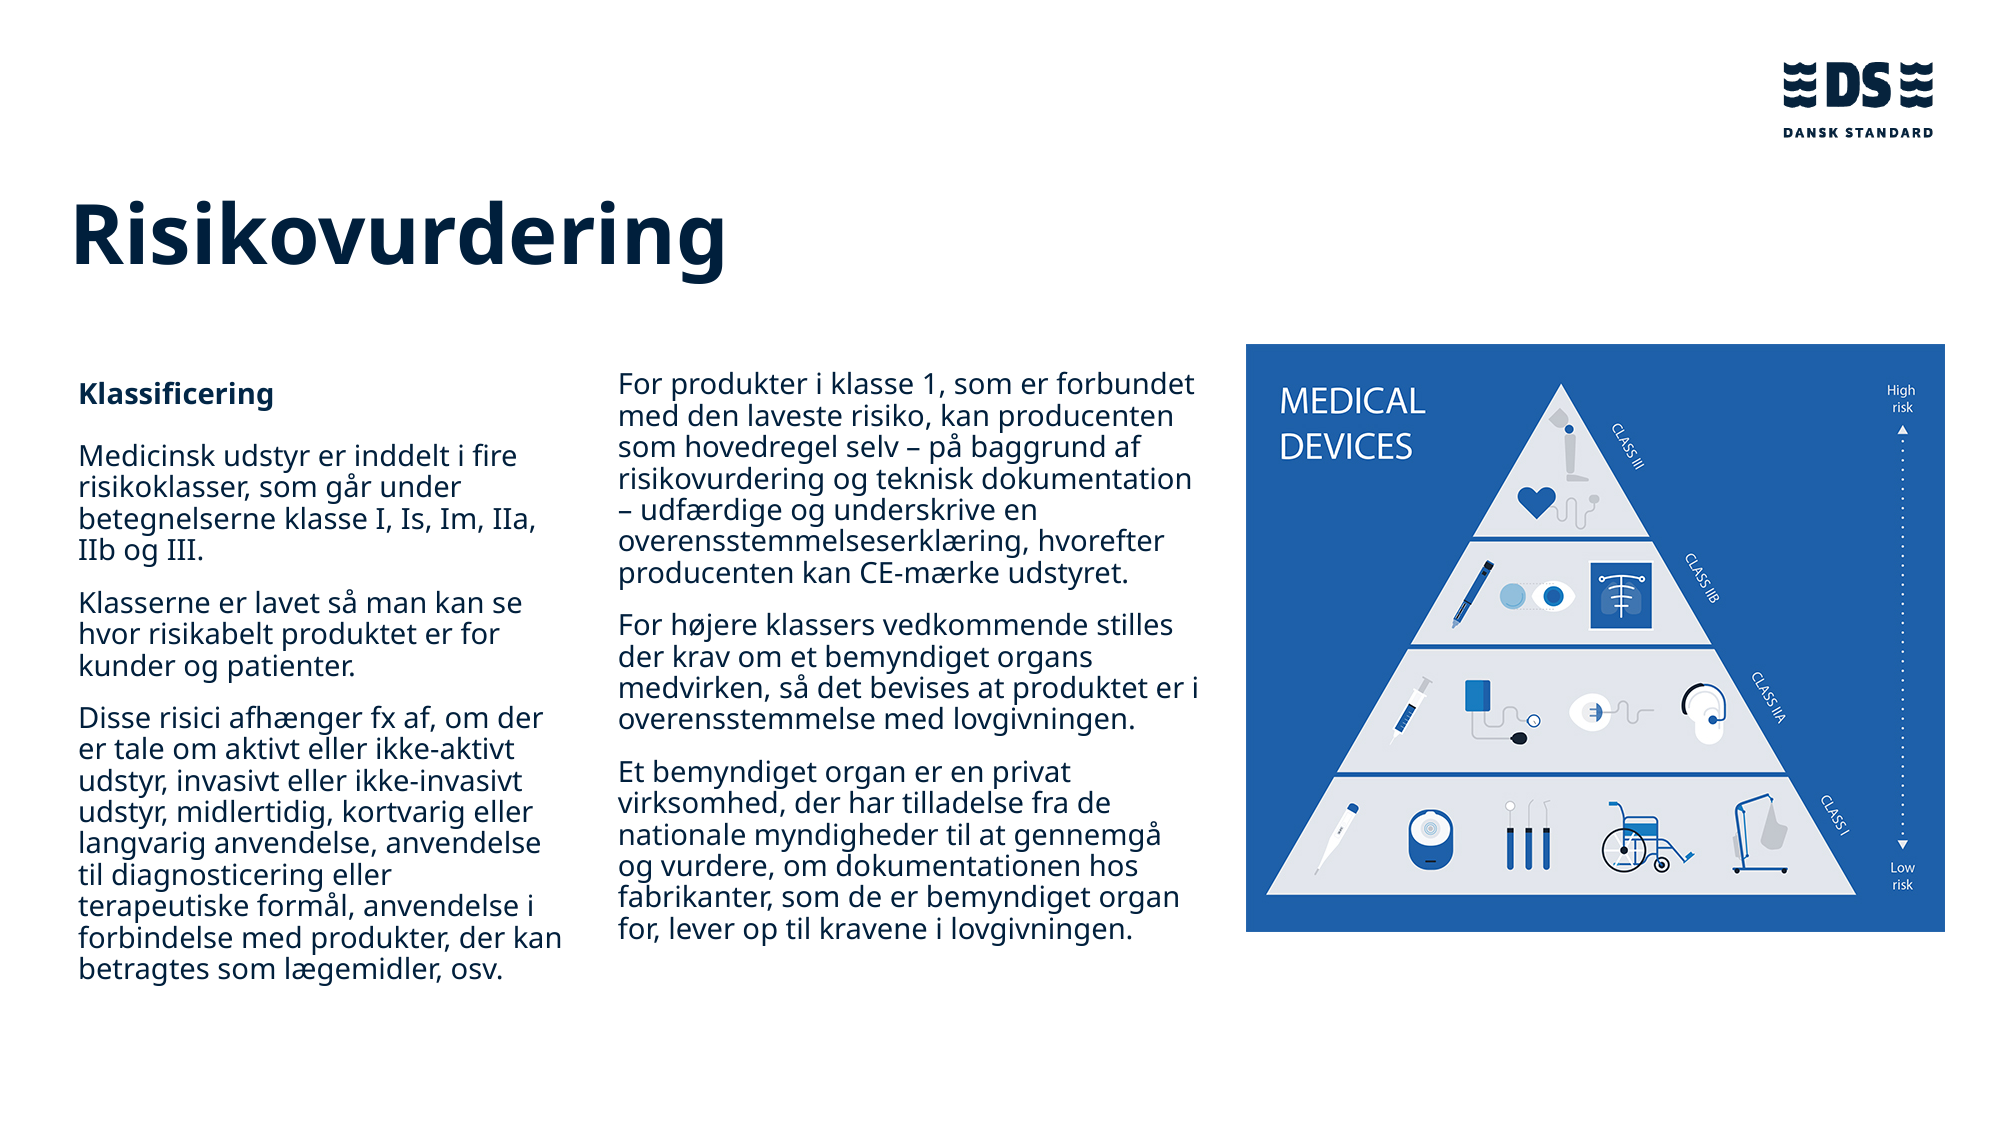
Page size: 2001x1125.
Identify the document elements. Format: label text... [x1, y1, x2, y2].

title Risikovurdering [54, 33, 1000, 291]
picture [1214, 59, 1962, 1004]
list For produkter i klasse 1, som er forbundet med den laveste risiko, kan producenten som hovedregel selv – på baggrund af risikovurdering og teknisk dokumentation – udfærdige og underskrive en overensstemmelseserklæring, hvorefter producenten kan CE-mærke udstyret. For højere klassers vedkommende stilles der krav om et bemyndiget organs medvirken, så det bevises at produktet er i overensstemmelse med lovgivningen. Et bemyndiget organ er en privat virksomhed, der har tilladelse fra de nationale myndigheder til at gennemgå og vurdere, om dokumentationen hos fabrikanter, som de er bemyndiget organ for, lever op til kravene i lovgivningen. [603, 362, 1214, 960]
list Medicinsk udstyr er inddelt i fire risikoklasser, som går under betegnelserne klasse I, Is, Im, IIa, IIb og III. Klasserne er lavet så man kan se hvor risikabelt produktet er for kunder og patienter. Disse risici afhænger fx af, om der er tale om aktivt eller ikke-aktivt udstyr, invasivt eller ikke-invasivt udstyr, midlertidig, kortvarig eller langvarig anvendelse, anvendelse til diagnosticering eller terapeutiske formål, anvendelse i forbindelse med produkter, der kan betragtes som lægemidler, osv. [63, 433, 583, 1002]
list Klassificering [63, 362, 528, 418]
